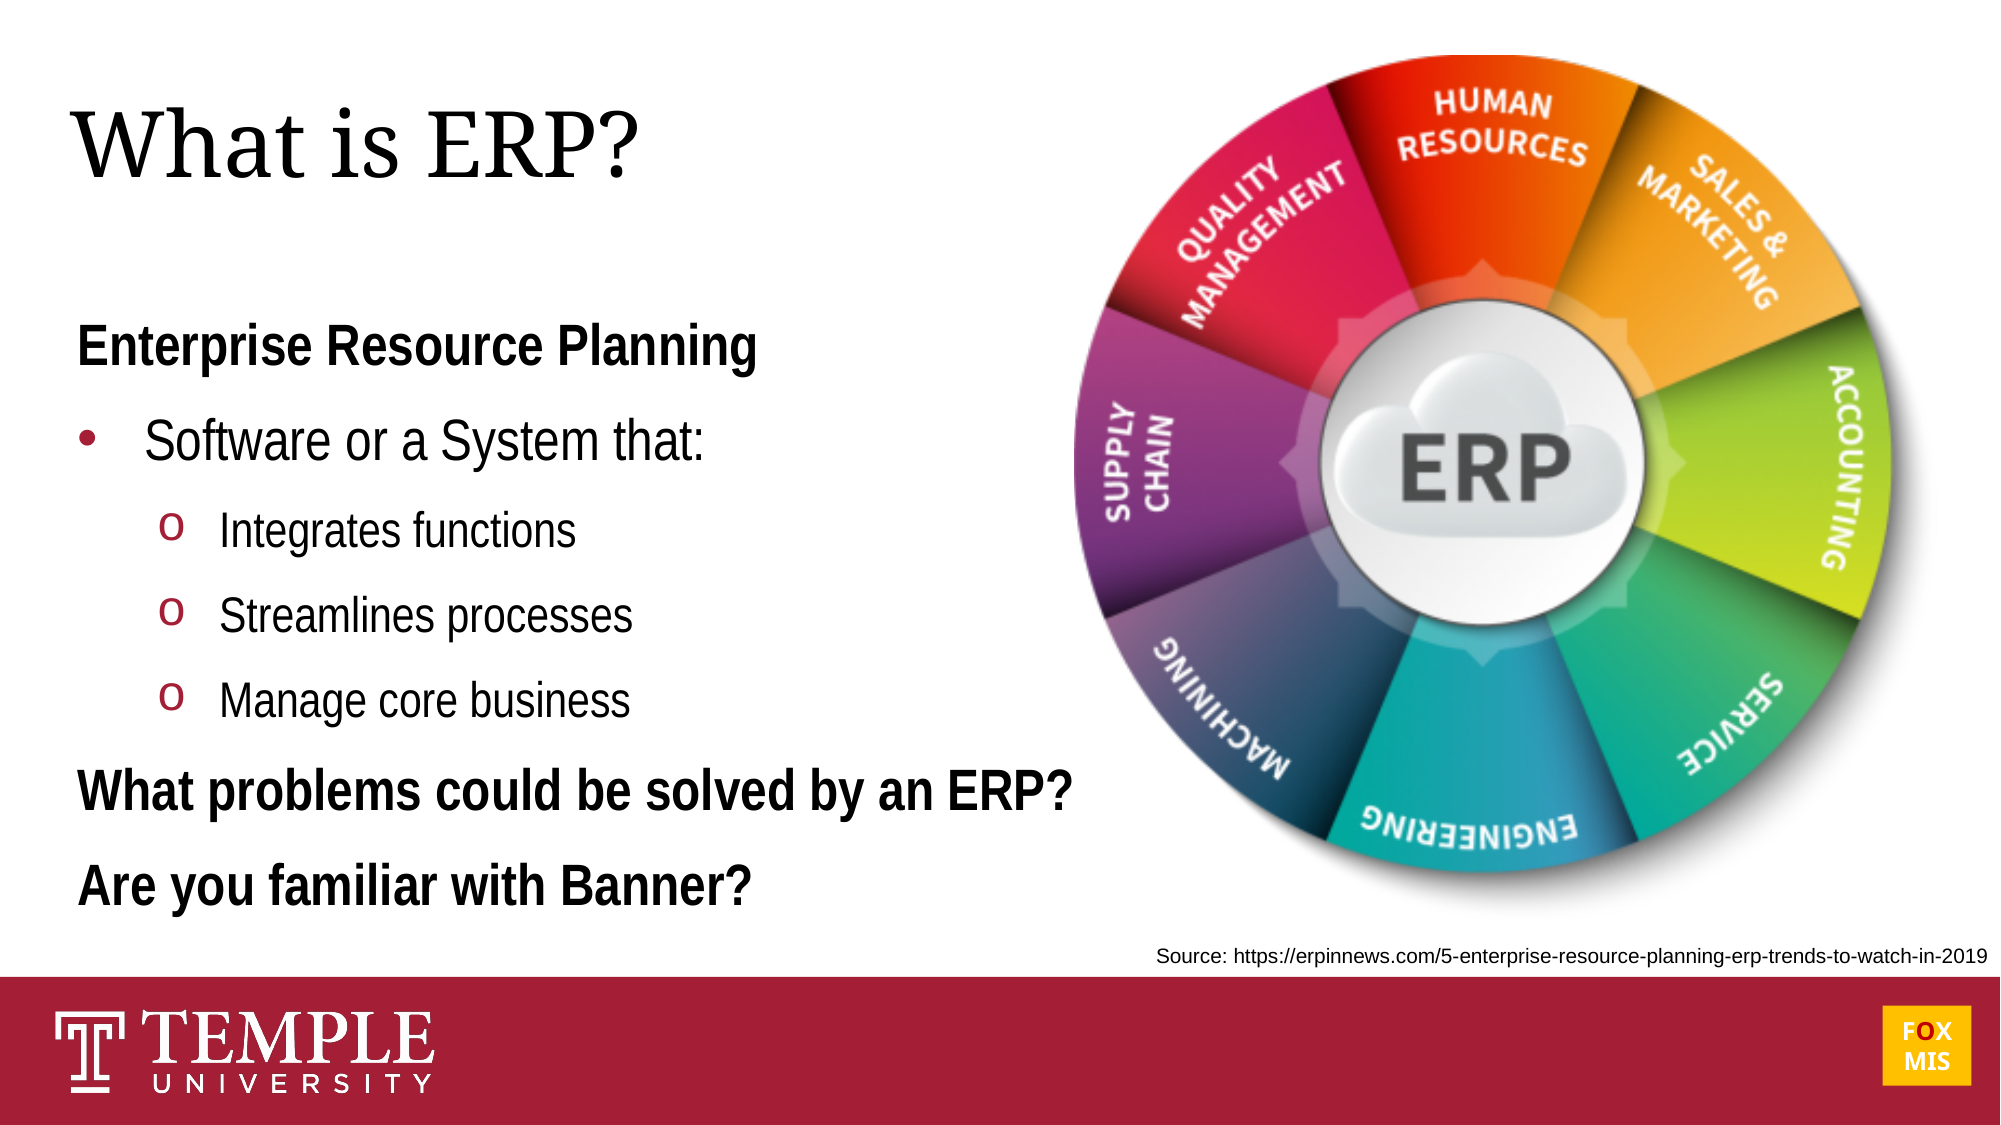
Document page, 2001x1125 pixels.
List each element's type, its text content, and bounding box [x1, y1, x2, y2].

text_box Source: https://erpinnews.com/5-enterprise-resource-planning-erp-trends-to-watch-in-2019 [1083, 935, 2000, 975]
title What is ERP? [54, 91, 1068, 280]
picture [54, 1008, 435, 1094]
picture [1073, 55, 1939, 921]
text_box FOX MIS [1881, 1004, 1973, 1088]
list Enterprise Resource Planning Software or a System that: Integrates functions Streamlines processes Manage core business What problems could be solved by an ERP? Are you familiar with Banner? [54, 299, 1068, 917]
